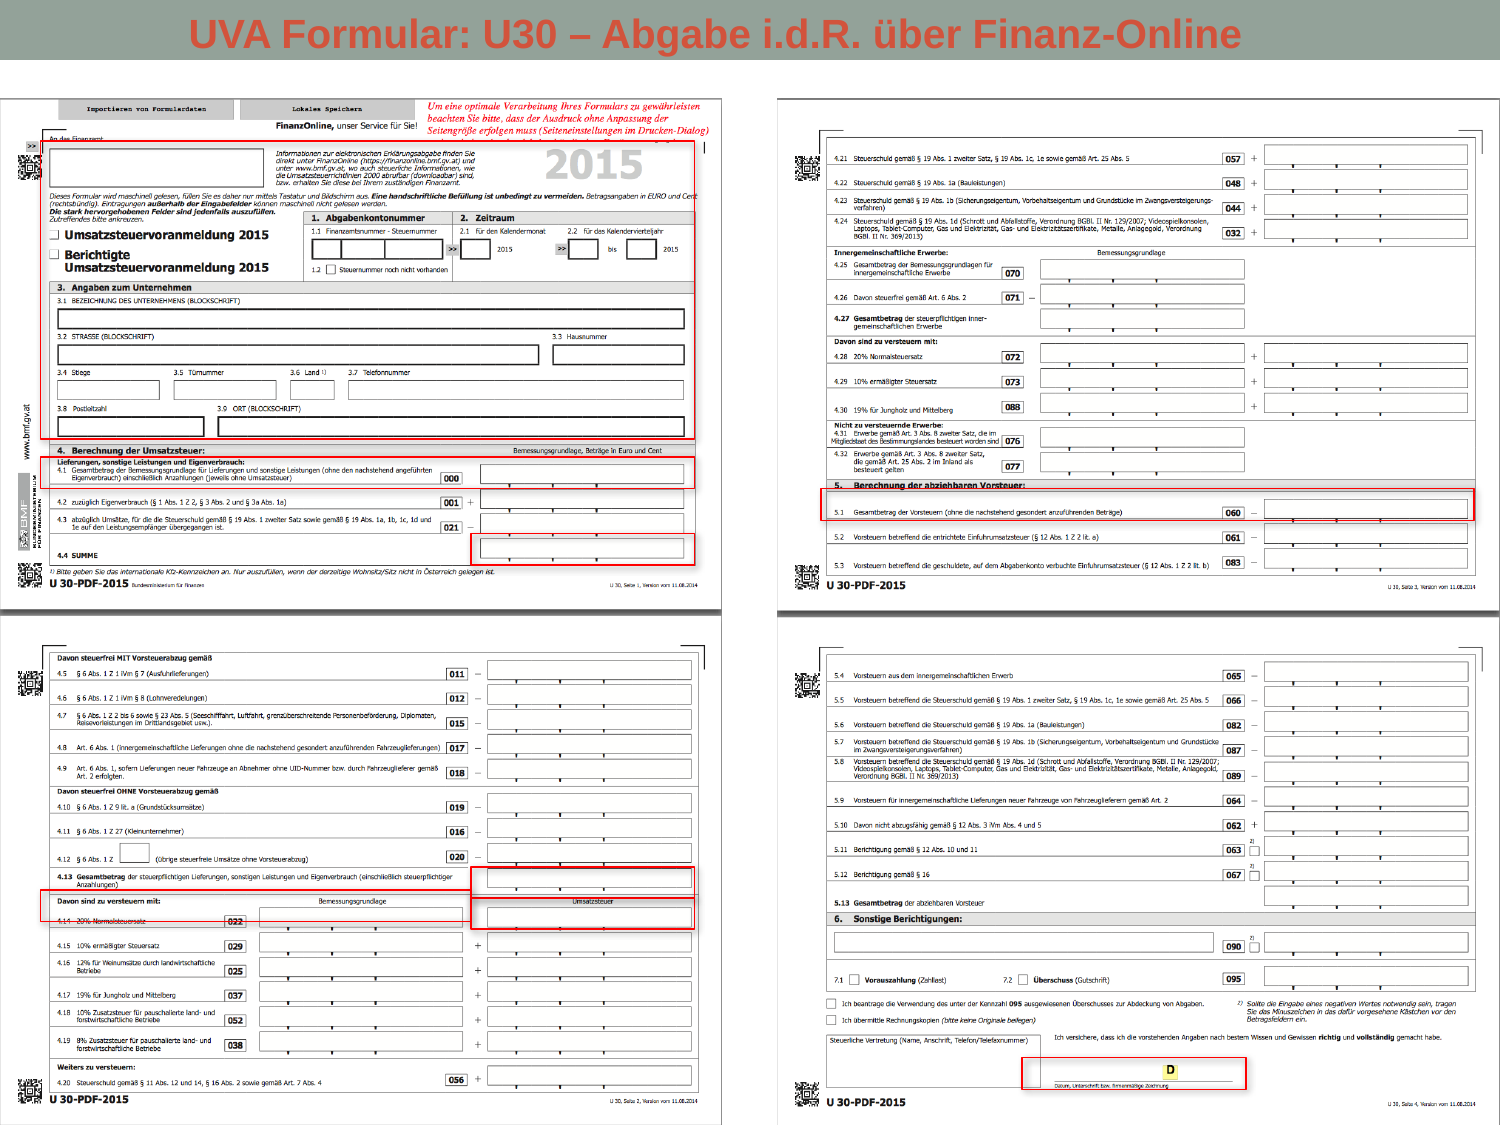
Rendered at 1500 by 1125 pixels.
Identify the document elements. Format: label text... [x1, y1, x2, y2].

picture [776, 98, 1500, 1125]
list UVA Formular: U30 – Abgabe i.d.R. über Finanz-Online [0, 0, 1433, 65]
picture [0, 98, 722, 1125]
